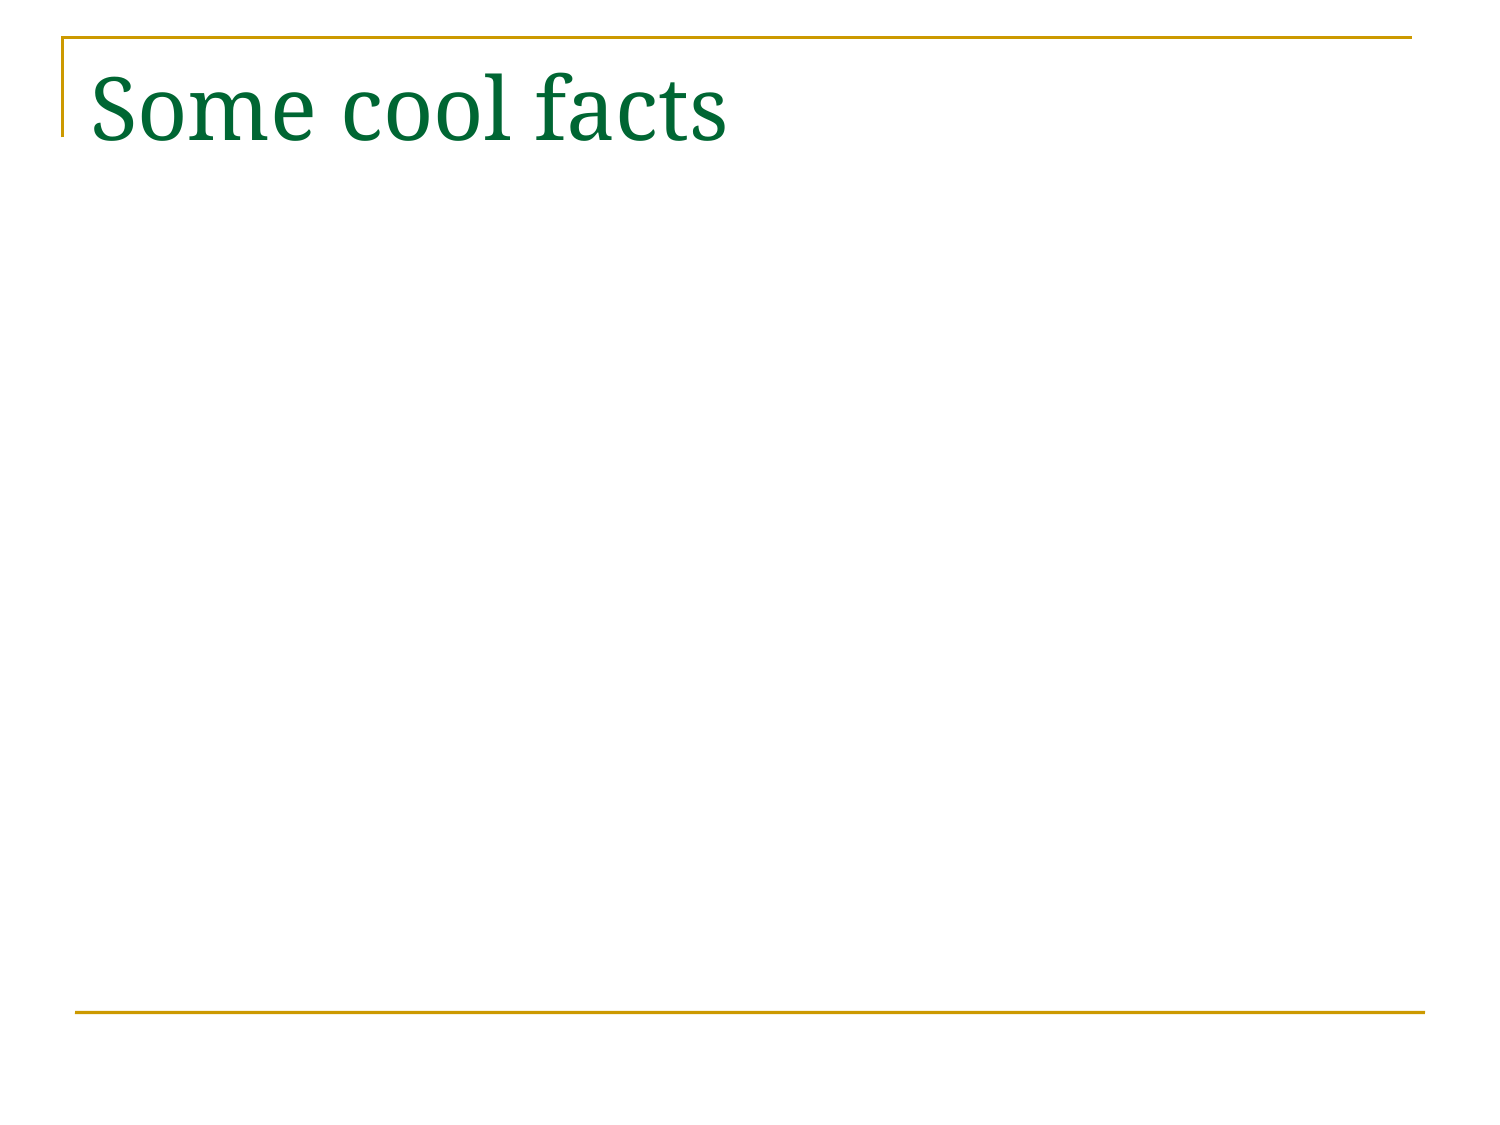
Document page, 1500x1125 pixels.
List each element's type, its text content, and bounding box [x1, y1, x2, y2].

title Some cool facts [75, 45, 1425, 233]
